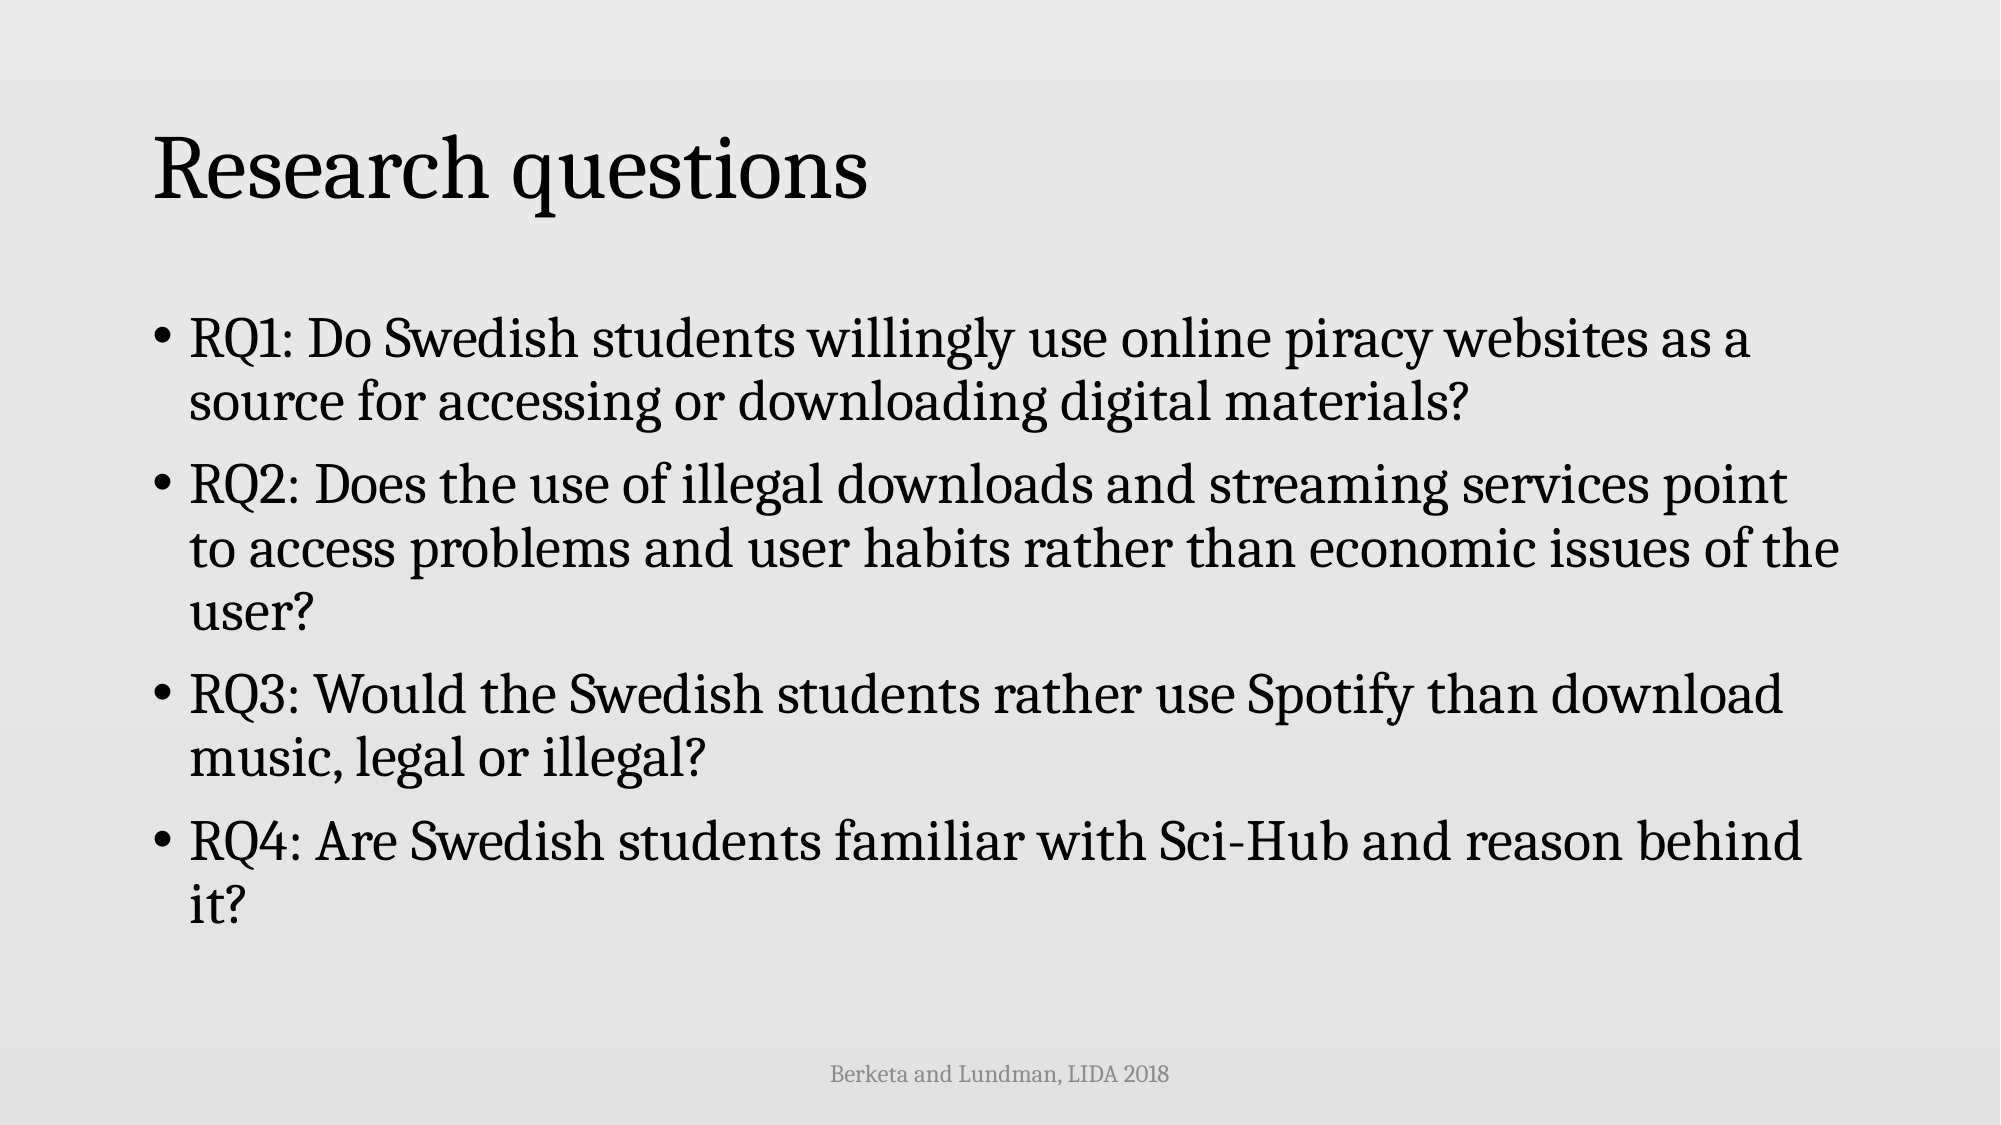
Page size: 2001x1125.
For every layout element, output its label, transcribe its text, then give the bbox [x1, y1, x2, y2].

list RQ1: Do Swedish students willingly use online piracy websites as a source for accessing or downloading digital materials? RQ2: Does the use of illegal downloads and streaming services point to access problems and user habits rather than economic issues of the user? RQ3: Would the Swedish students rather use Spotify than download music, legal or illegal? RQ4: Are Swedish students familiar with Sci-Hub and reason behind it? [137, 299, 1863, 1014]
title Research questions [137, 59, 1863, 278]
footer Berketa and Lundman, LIDA 2018 [662, 1042, 1338, 1103]
